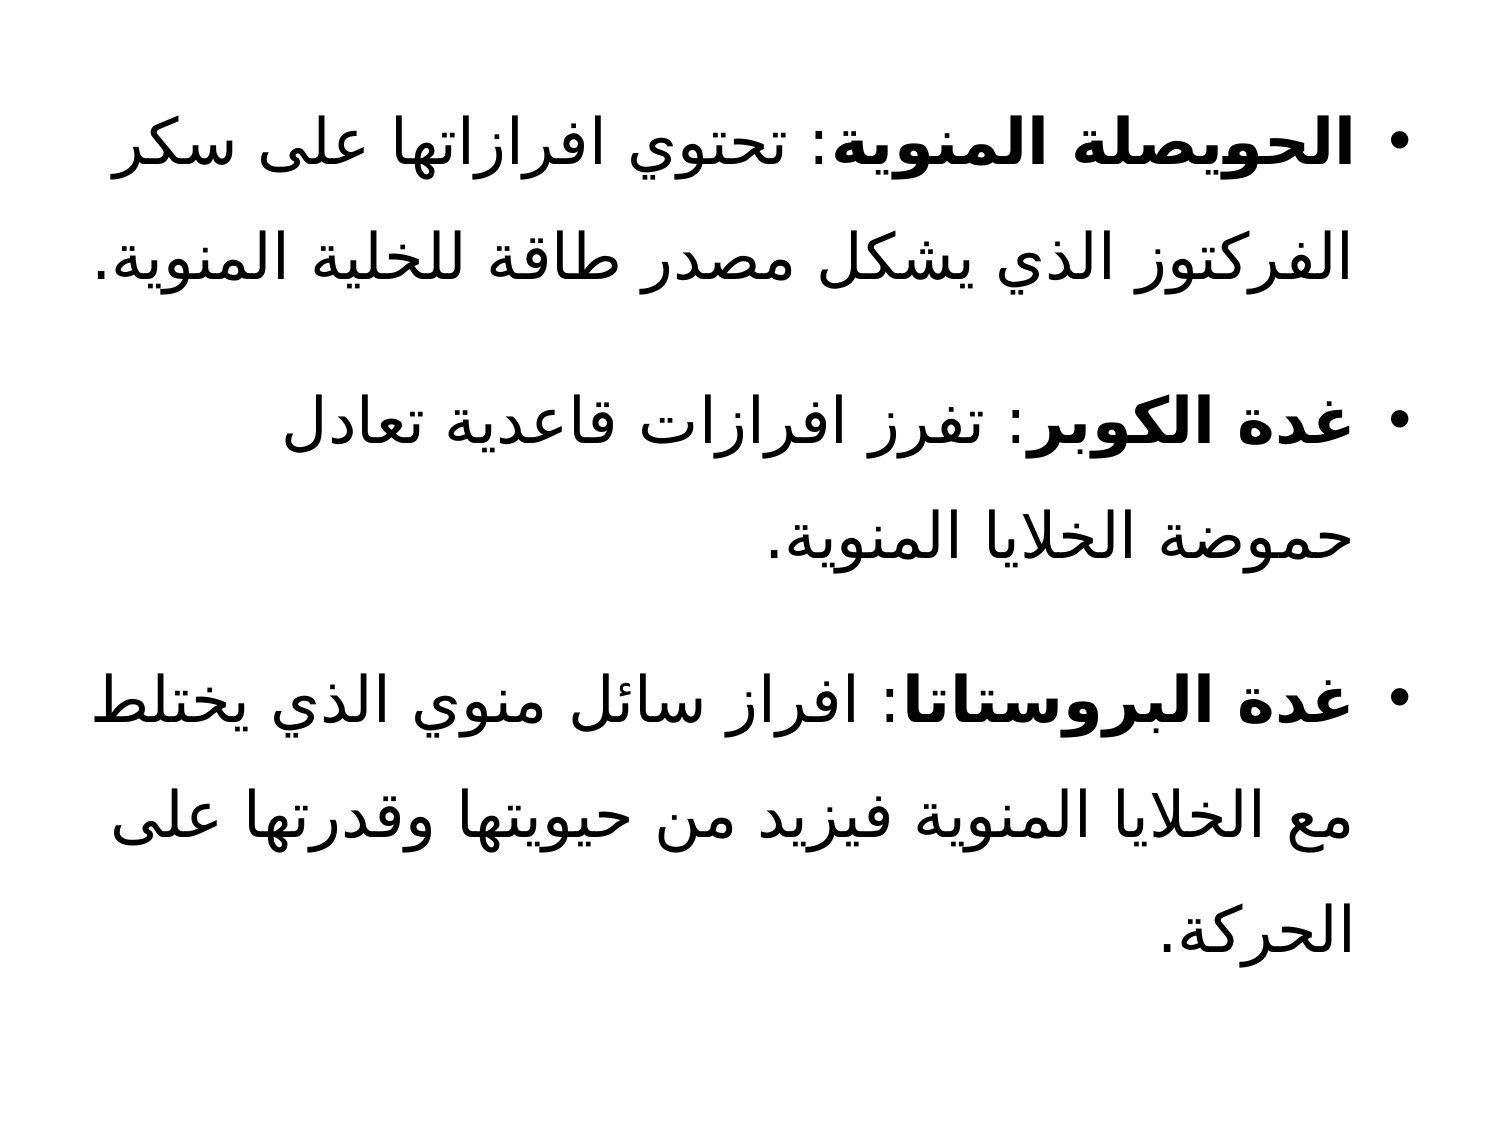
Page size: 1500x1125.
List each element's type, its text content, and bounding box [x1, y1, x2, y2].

list الحويصلة المنوية: تحتوي افرازاتها على سكر الفركتوز الذي يشكل مصدر طاقة للخلية المنوية. غدة الكوبر: تفرز افرازات قاعدية تعادل حموضة الخلايا المنوية. غدة البروستاتا: افراز سائل منوي الذي يختلط مع الخلايا المنوية فيزيد من حيويتها وقدرتها على الحركة. [75, 54, 1425, 1005]
